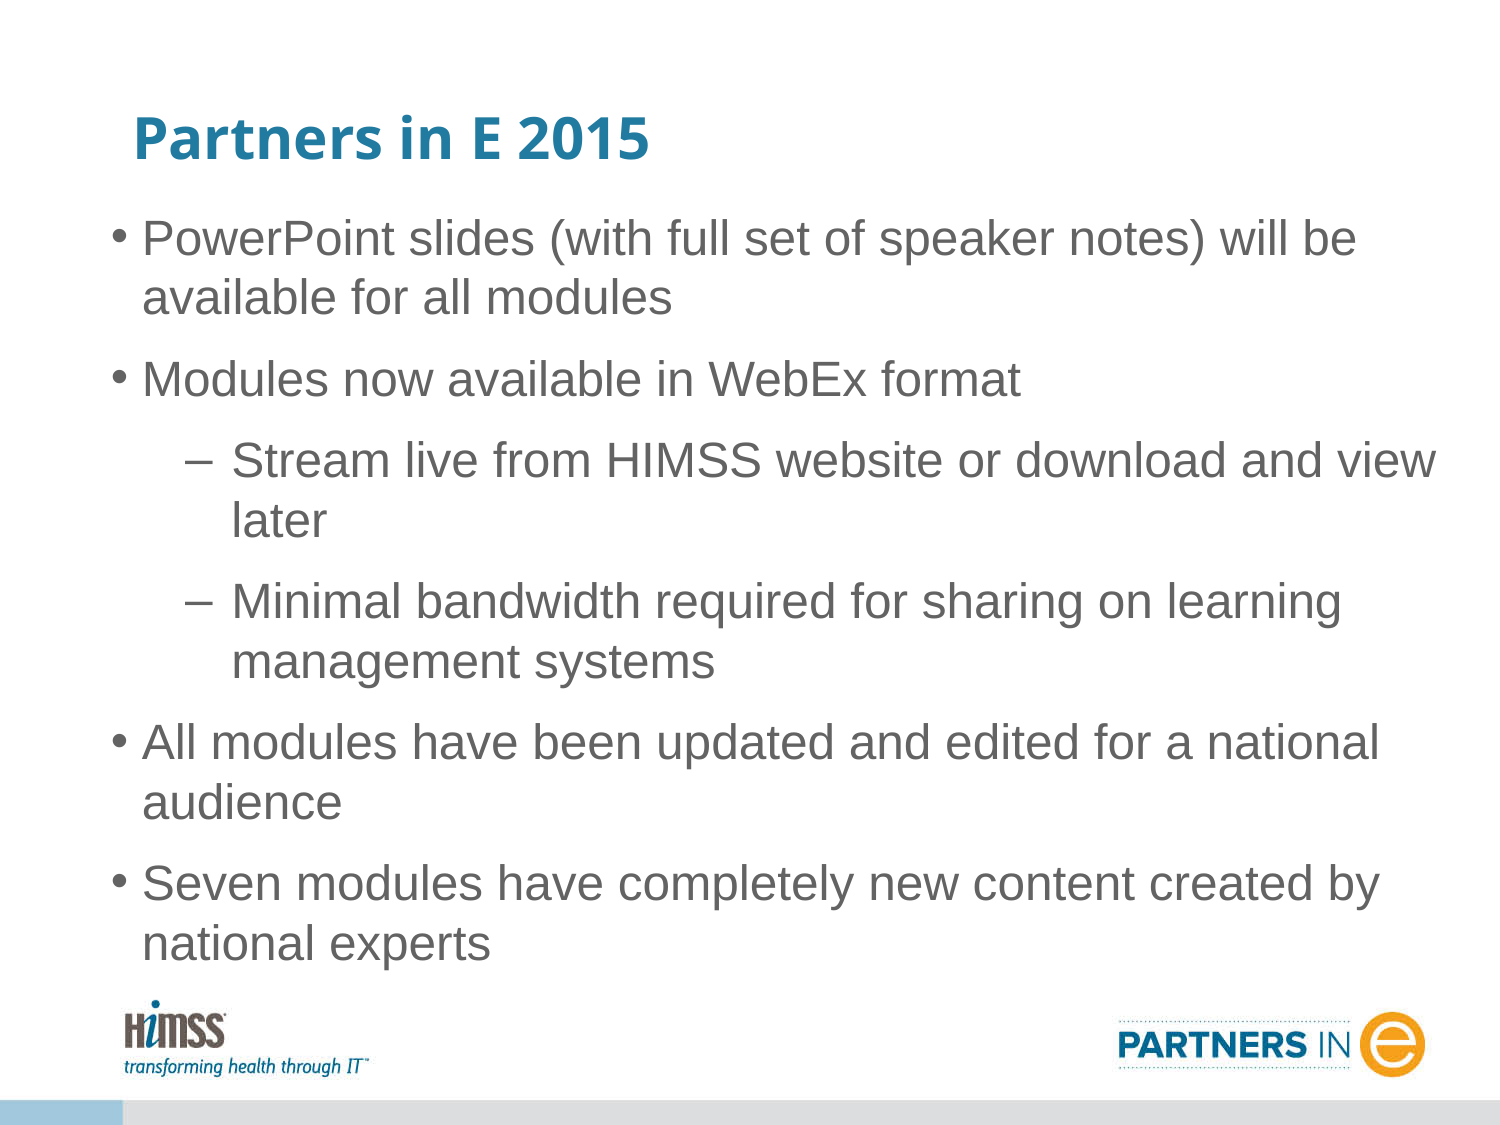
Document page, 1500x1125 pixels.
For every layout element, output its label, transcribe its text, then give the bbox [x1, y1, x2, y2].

title Partners in E 2015 [117, 93, 1425, 226]
picture [0, 0, 1500, 1125]
list PowerPoint slides (with full set of speaker notes) will be available for all modules Modules now available in WebEx format Stream live from HIMSS website or download and view later Minimal bandwidth required for sharing on learning management systems All modules have been updated and edited for a national audience Seven modules have completely new content created by national experts [96, 198, 1462, 980]
